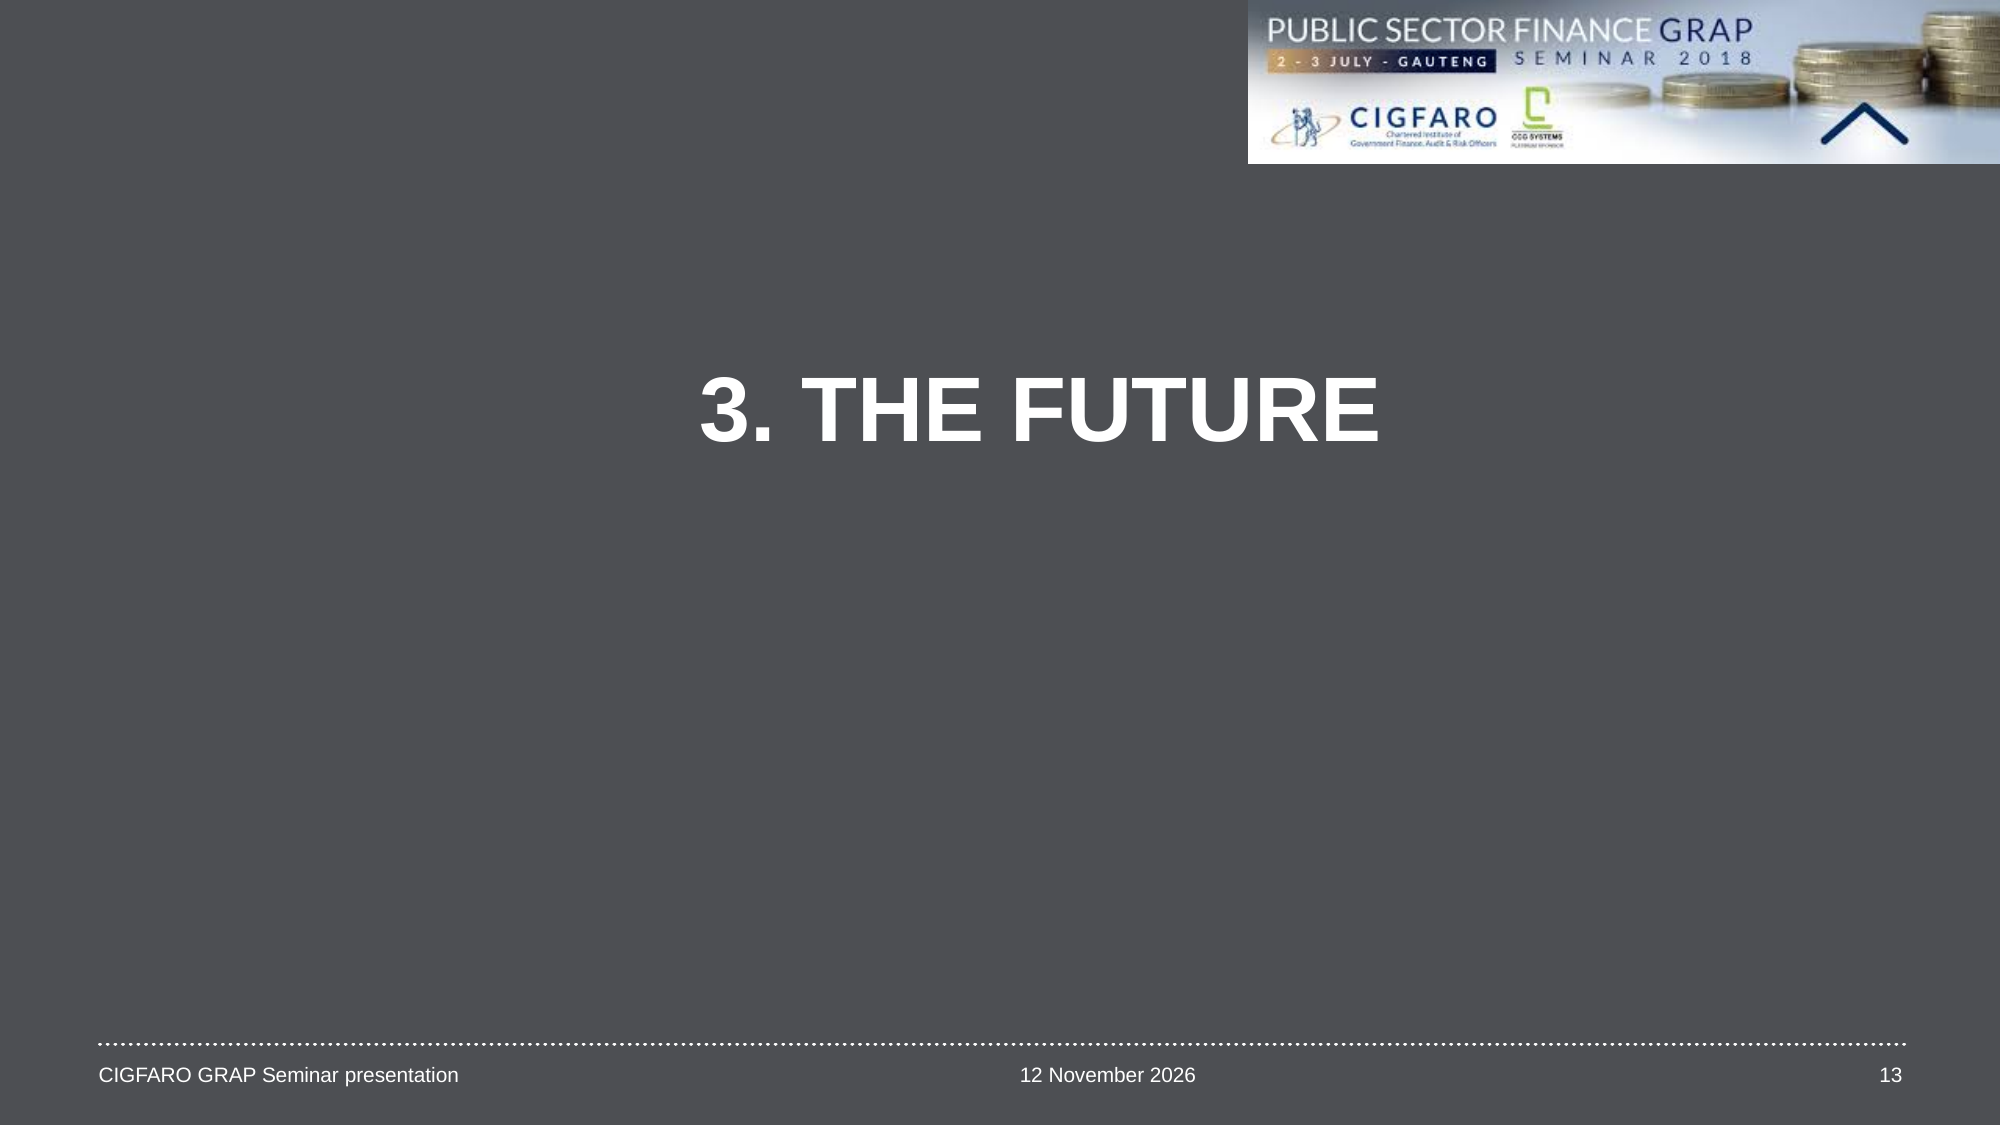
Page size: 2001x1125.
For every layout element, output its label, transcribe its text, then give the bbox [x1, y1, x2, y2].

picture [1248, 0, 2000, 165]
footer CIGFARO GRAP Seminar presentation [98, 1046, 981, 1087]
slide_number 13 [1573, 1046, 1903, 1087]
list 3. THE FUTURE [98, 0, 1984, 1007]
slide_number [1019, 1046, 1487, 1087]
